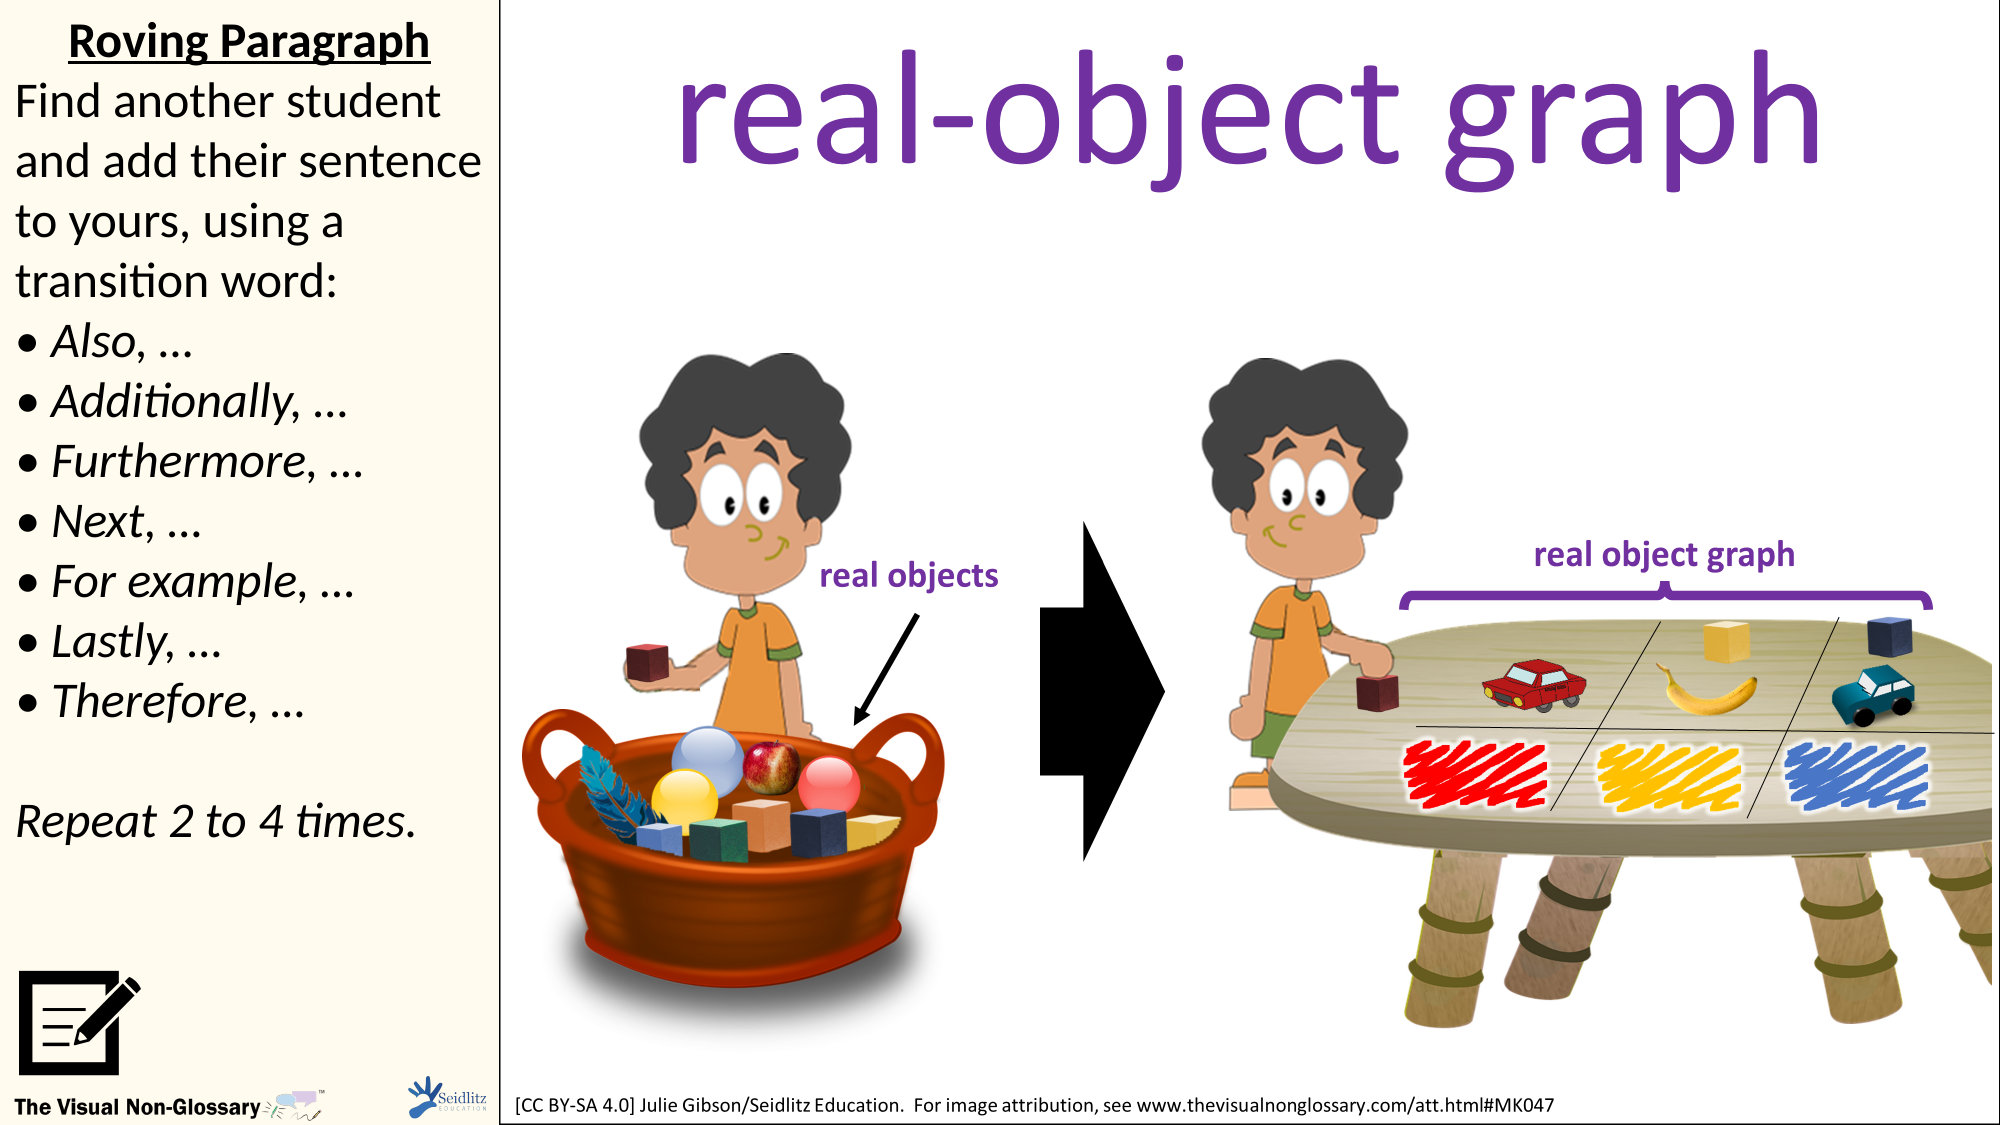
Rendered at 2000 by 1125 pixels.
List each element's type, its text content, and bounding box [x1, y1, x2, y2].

picture [0, 961, 328, 1125]
text_box Roving Paragraph​ [53, 0, 446, 59]
picture [499, 0, 2000, 1125]
text_box Find another student and add their sentence to yours, using a transition word:​ • Also, … • Additionally, … • Furthermore, … • Next, … • For example, … • Lastly, … • Therefore, … Repeat 2 to 4 times. [0, 59, 494, 855]
picture [403, 1073, 495, 1125]
